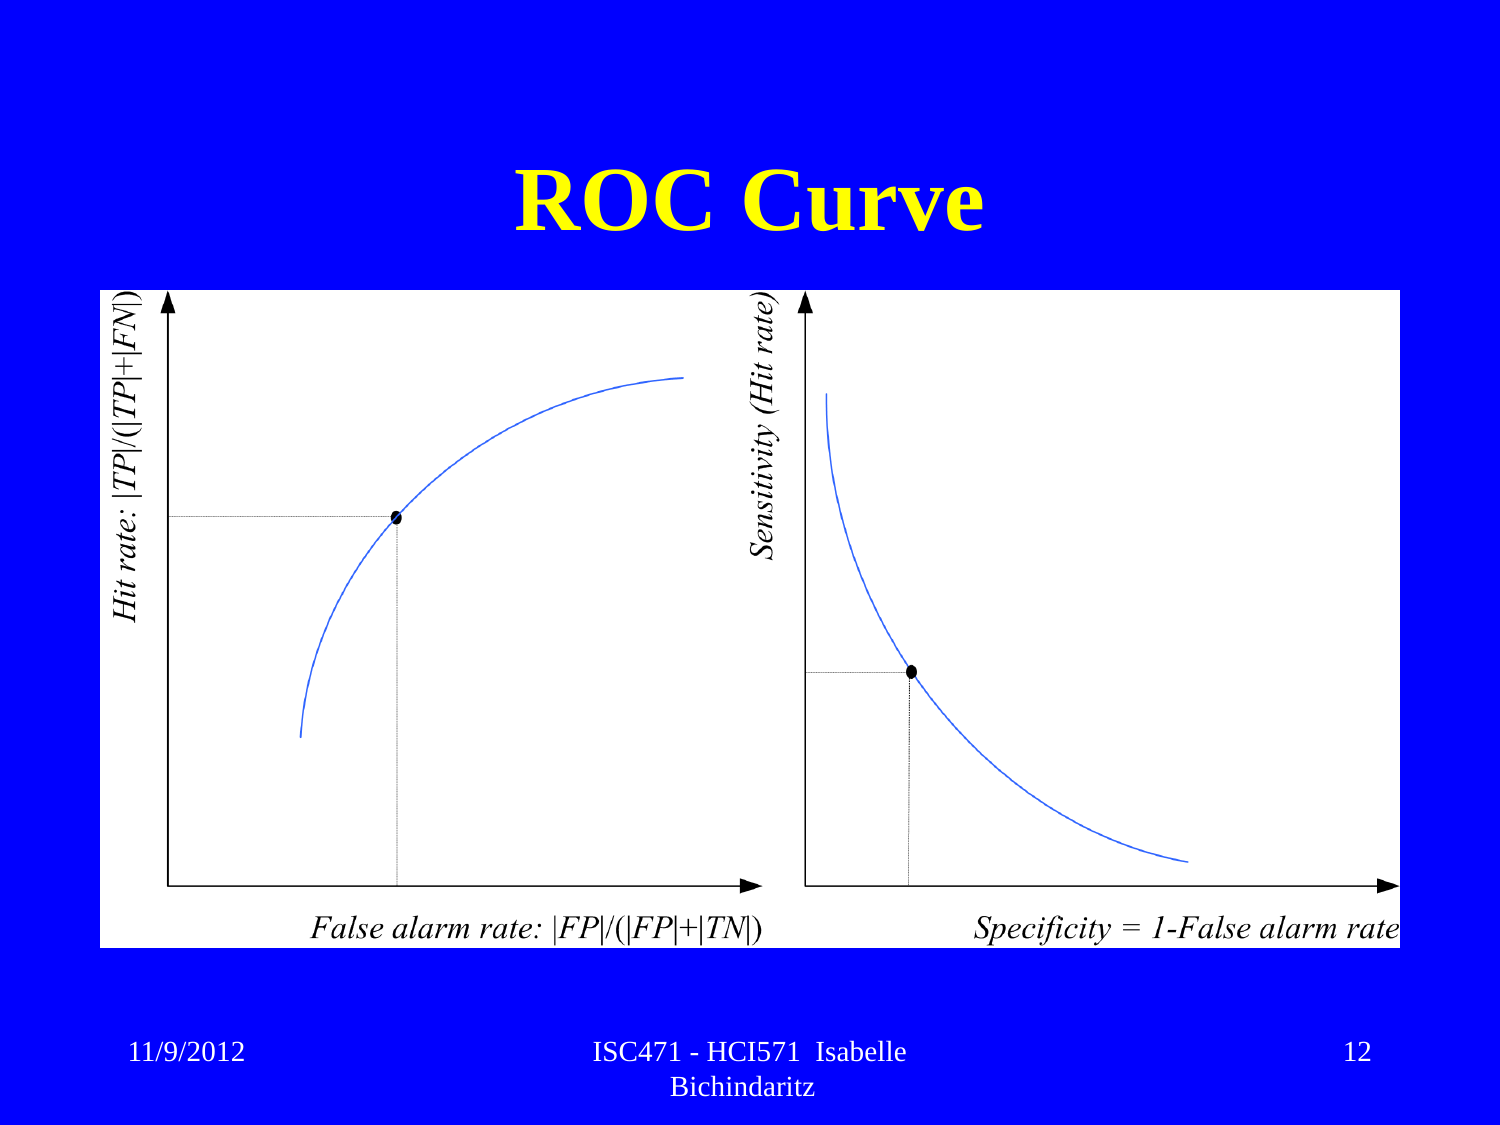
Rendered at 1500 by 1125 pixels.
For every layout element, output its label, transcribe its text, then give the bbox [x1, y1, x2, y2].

slide_number 12 [1074, 1024, 1388, 1101]
title ROC Curve [112, 99, 1388, 288]
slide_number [112, 1024, 426, 1101]
picture [99, 290, 1400, 948]
footer ISC471 - HCI571 Isabelle Bichindaritz [512, 1024, 988, 1101]
